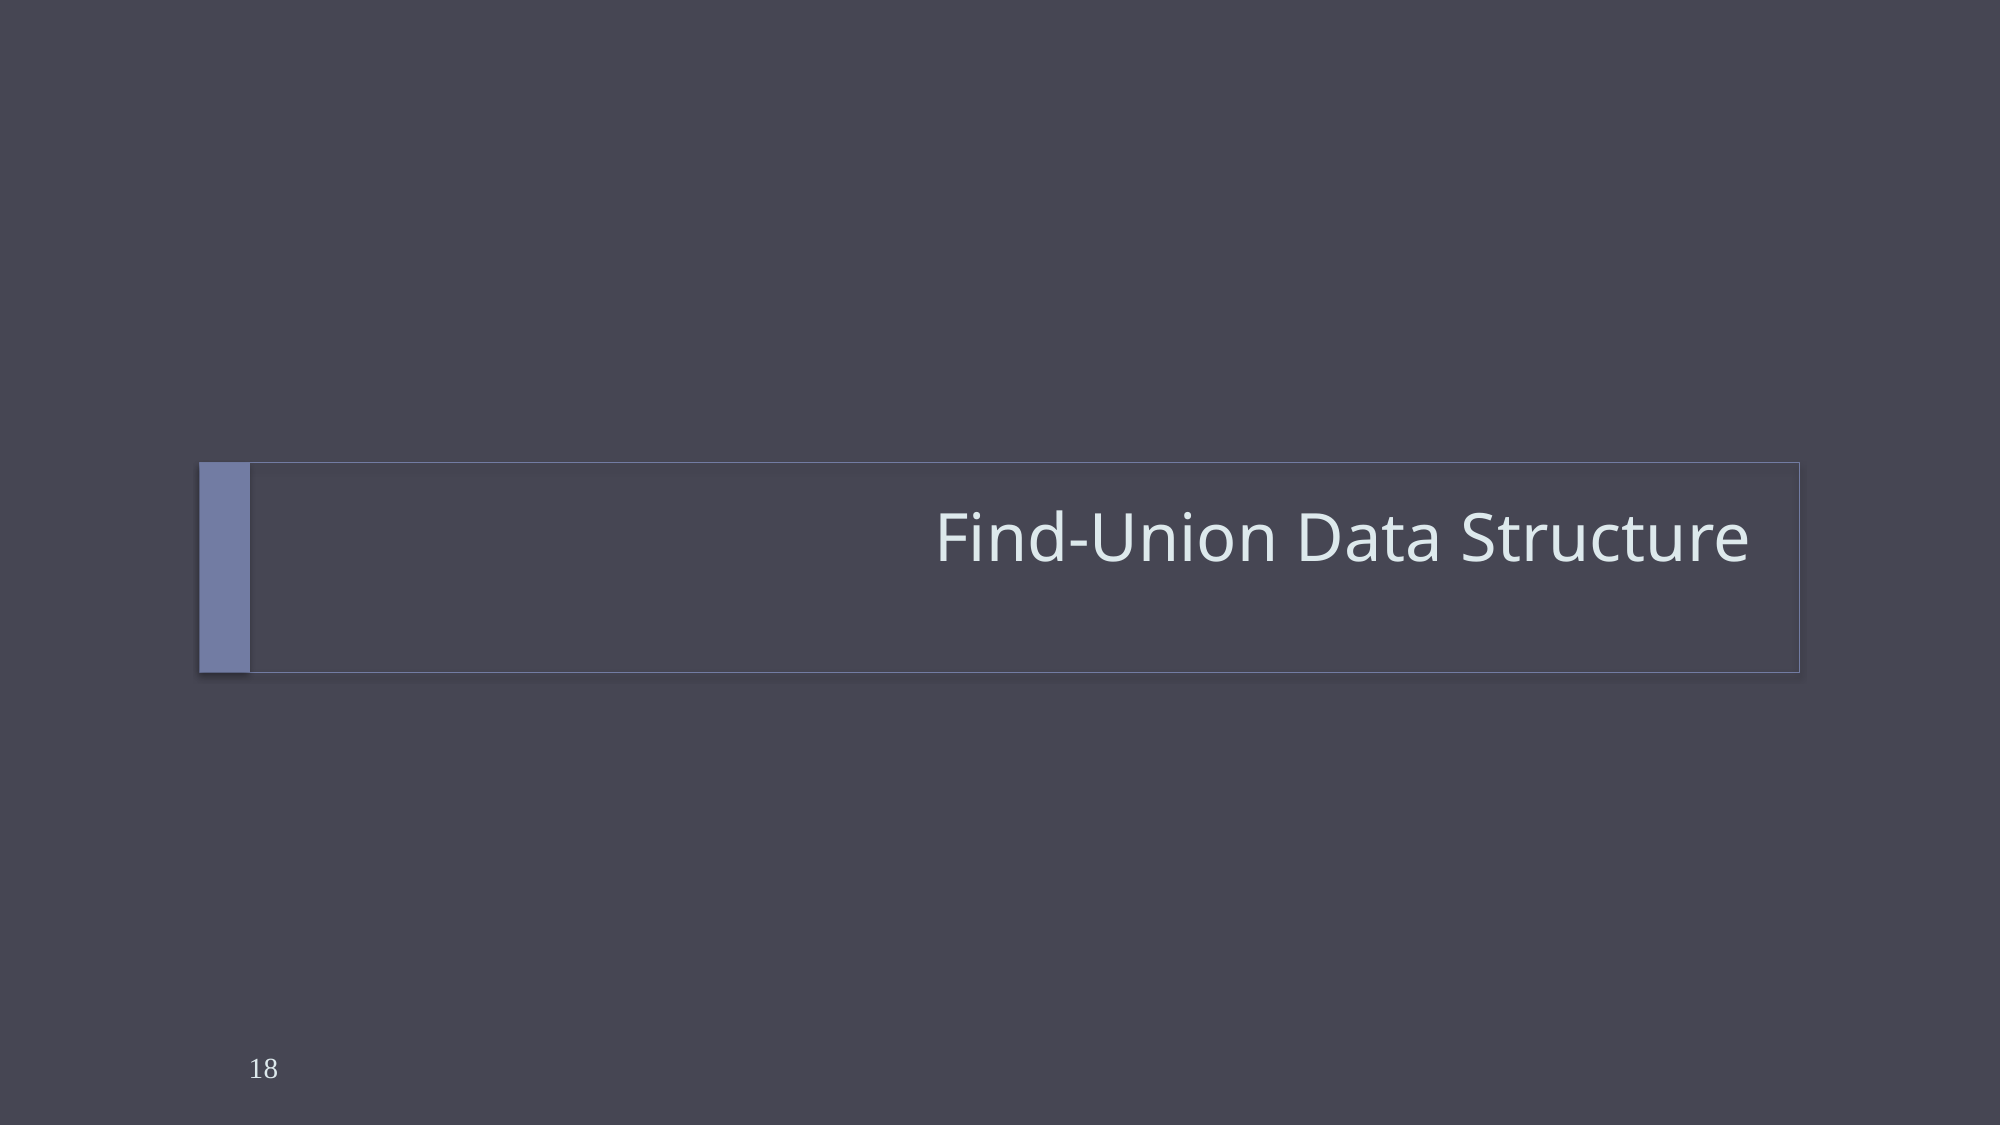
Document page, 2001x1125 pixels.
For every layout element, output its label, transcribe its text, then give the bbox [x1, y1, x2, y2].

slide_number 18 [233, 1042, 567, 1103]
title Find-Union Data Structure [266, 487, 1767, 663]
